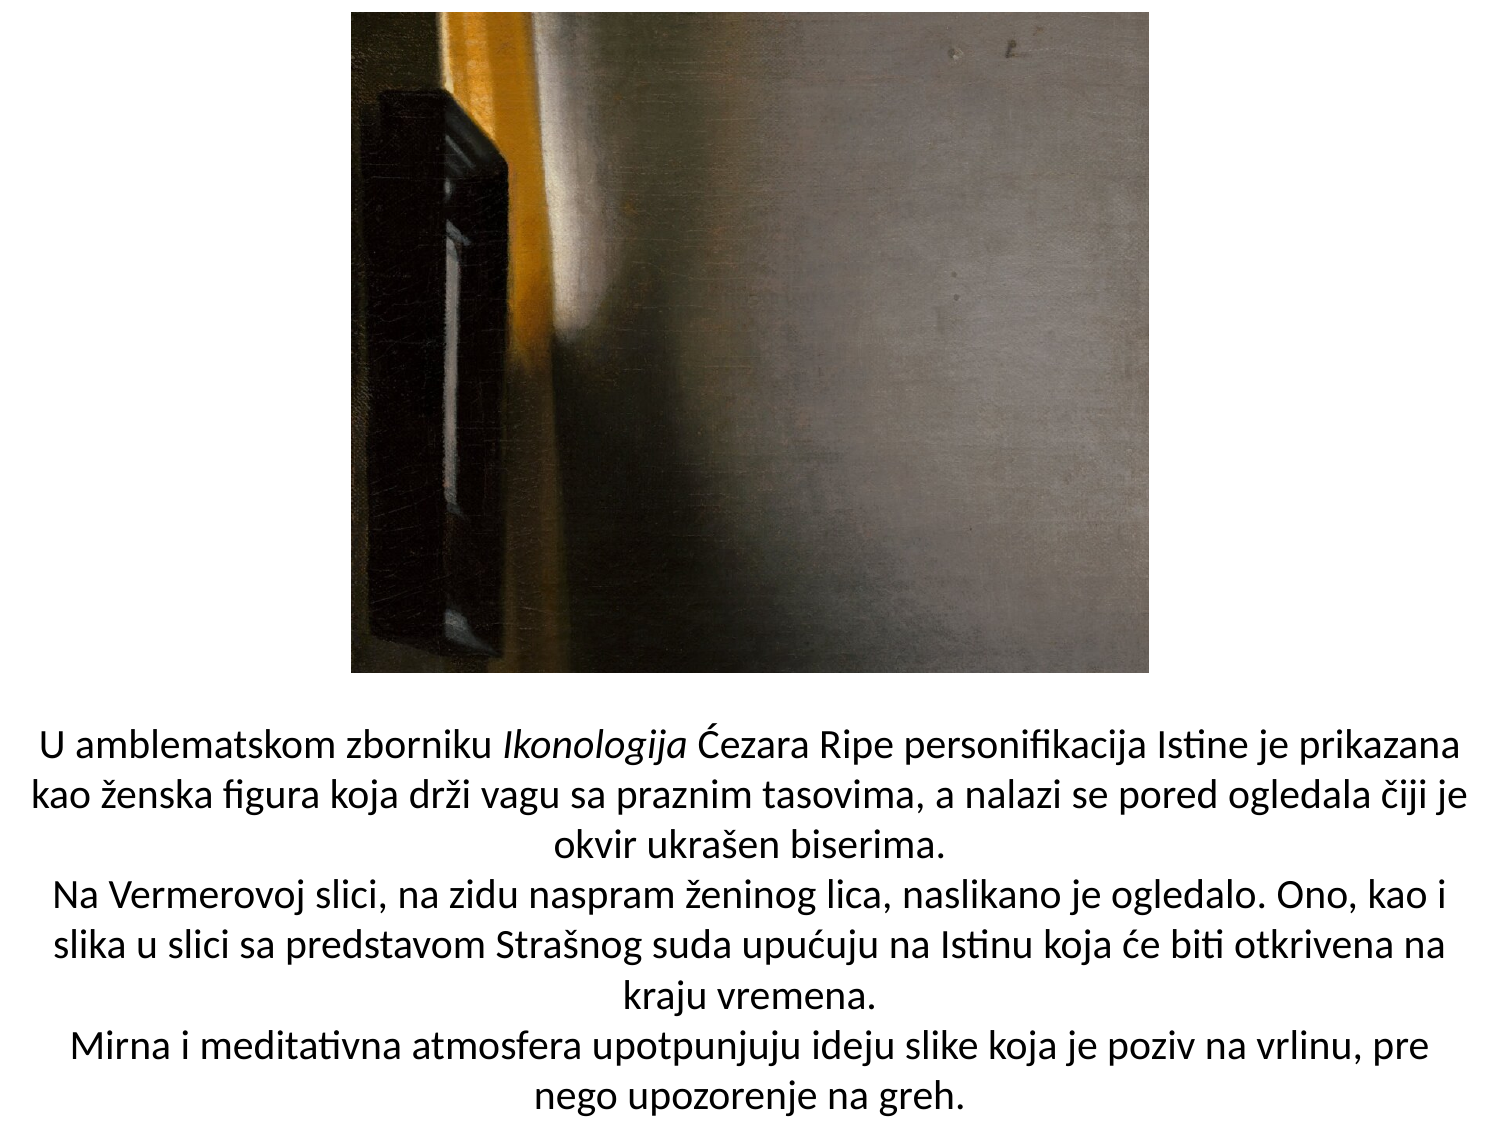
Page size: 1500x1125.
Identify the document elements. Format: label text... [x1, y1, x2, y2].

list U amblematskom zborniku Ikonologija Ćezara Ripe personifikacija Istine je prikazana kao ženska figura koja drži vagu sa praznim tasovima, a nalazi se pored ogledala čiji je okvir ukrašen biserima. Na Vermerovoj slici, na zidu naspram ženinog lica, naslikano je ogledalo. Ono, kao i slika u slici sa predstavom Strašnog suda upućuju na Istinu koja će biti otkrivena na kraju vremena. Mirna i meditativna atmosfera upotpunjuju ideju slike koja je poziv na vrlinu, pre nego upozorenje na greh. [12, 699, 1488, 1125]
picture [350, 12, 1150, 673]
